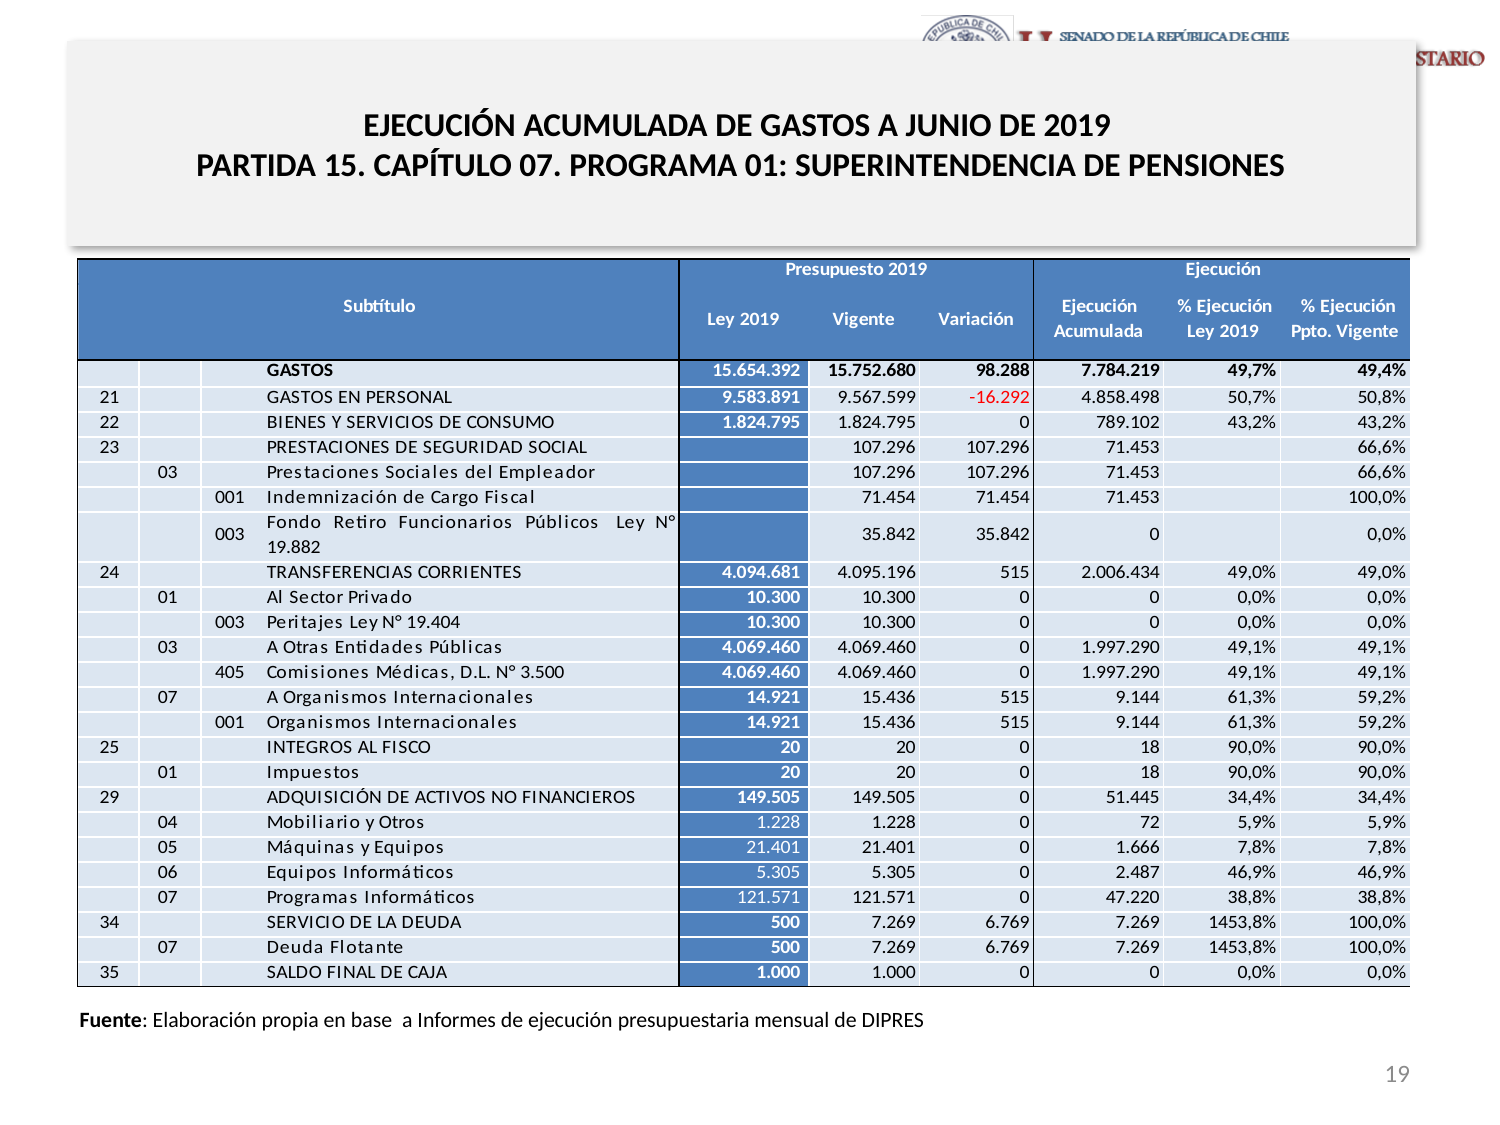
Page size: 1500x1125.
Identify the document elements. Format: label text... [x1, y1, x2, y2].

slide_number 19 [1074, 1042, 1425, 1103]
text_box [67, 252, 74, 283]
footer Fuente: Elaboración propia en base a Informes de ejecución presupuestaria mensual de DIPRES [64, 998, 1444, 1059]
picture [921, 4, 1500, 118]
title EJECUCIÓN ACUMULADA DE GASTOS A JUNIO DE 2019 PARTIDA 15. CAPÍTULO 07. PROGRAMA 01: SUPERINTENDENCIA DE PENSIONES [67, 41, 1415, 246]
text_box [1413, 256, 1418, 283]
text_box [76, 257, 1412, 988]
